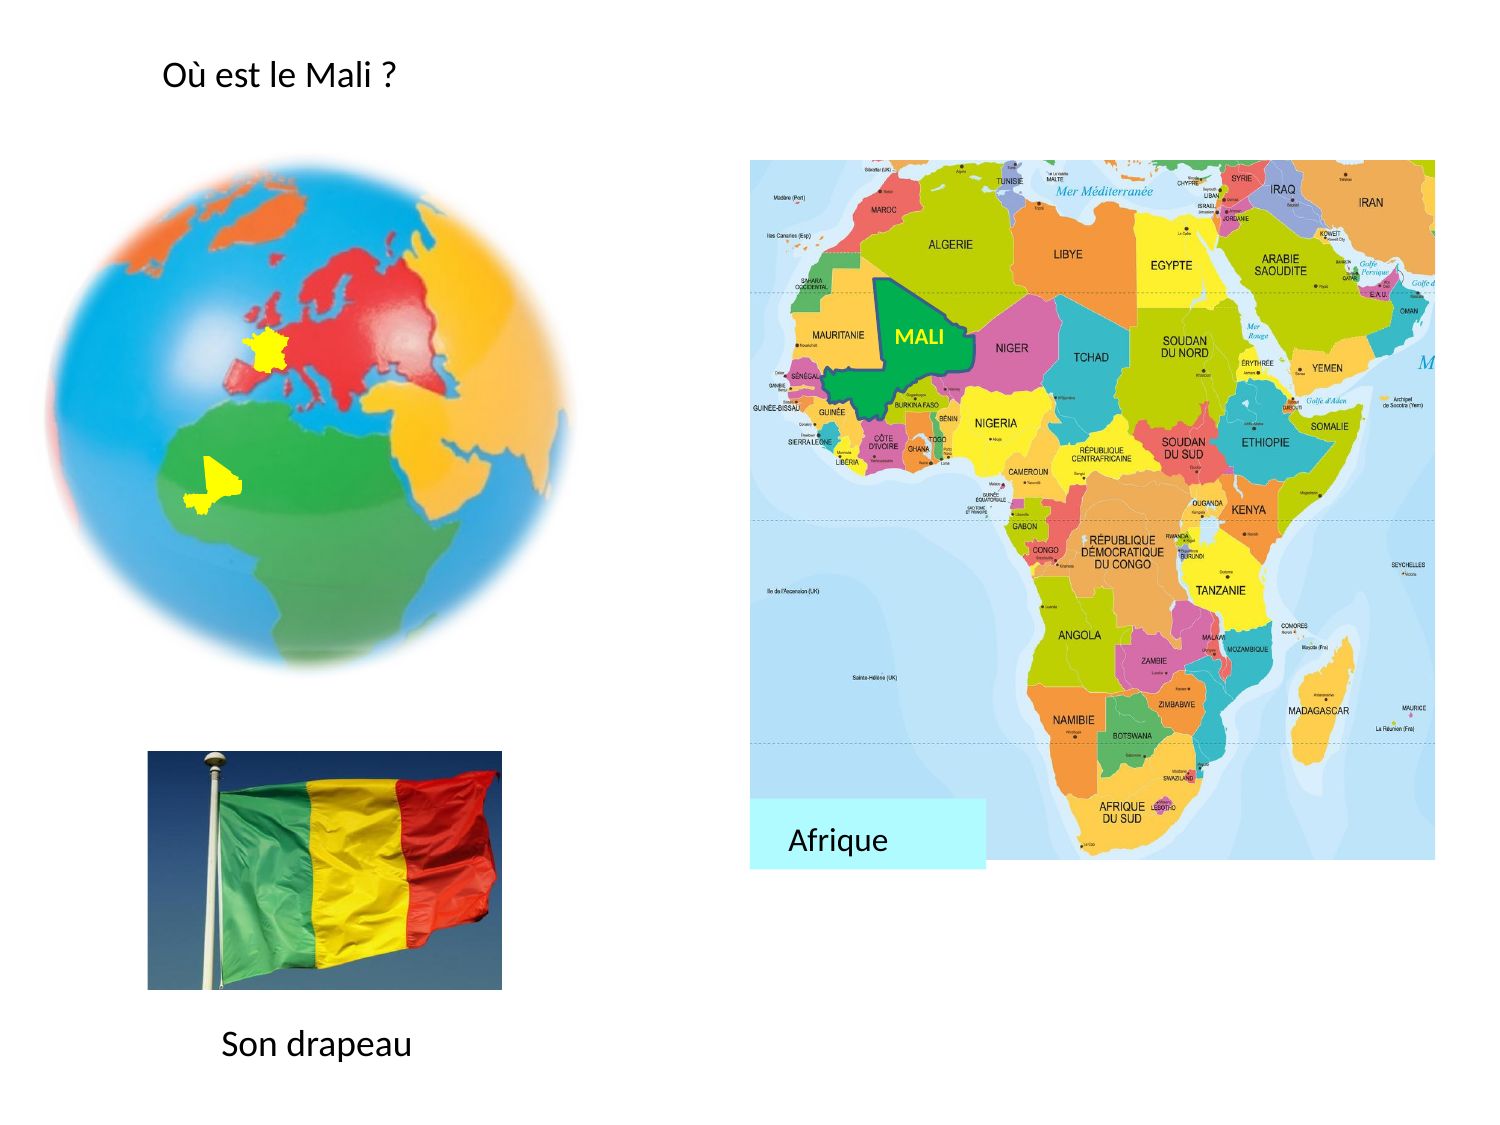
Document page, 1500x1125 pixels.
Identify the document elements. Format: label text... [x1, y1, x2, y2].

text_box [147, 751, 503, 1073]
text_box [29, 148, 585, 681]
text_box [820, 278, 975, 421]
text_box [749, 160, 1436, 870]
text_box Où est le Mali ? [147, 42, 432, 103]
